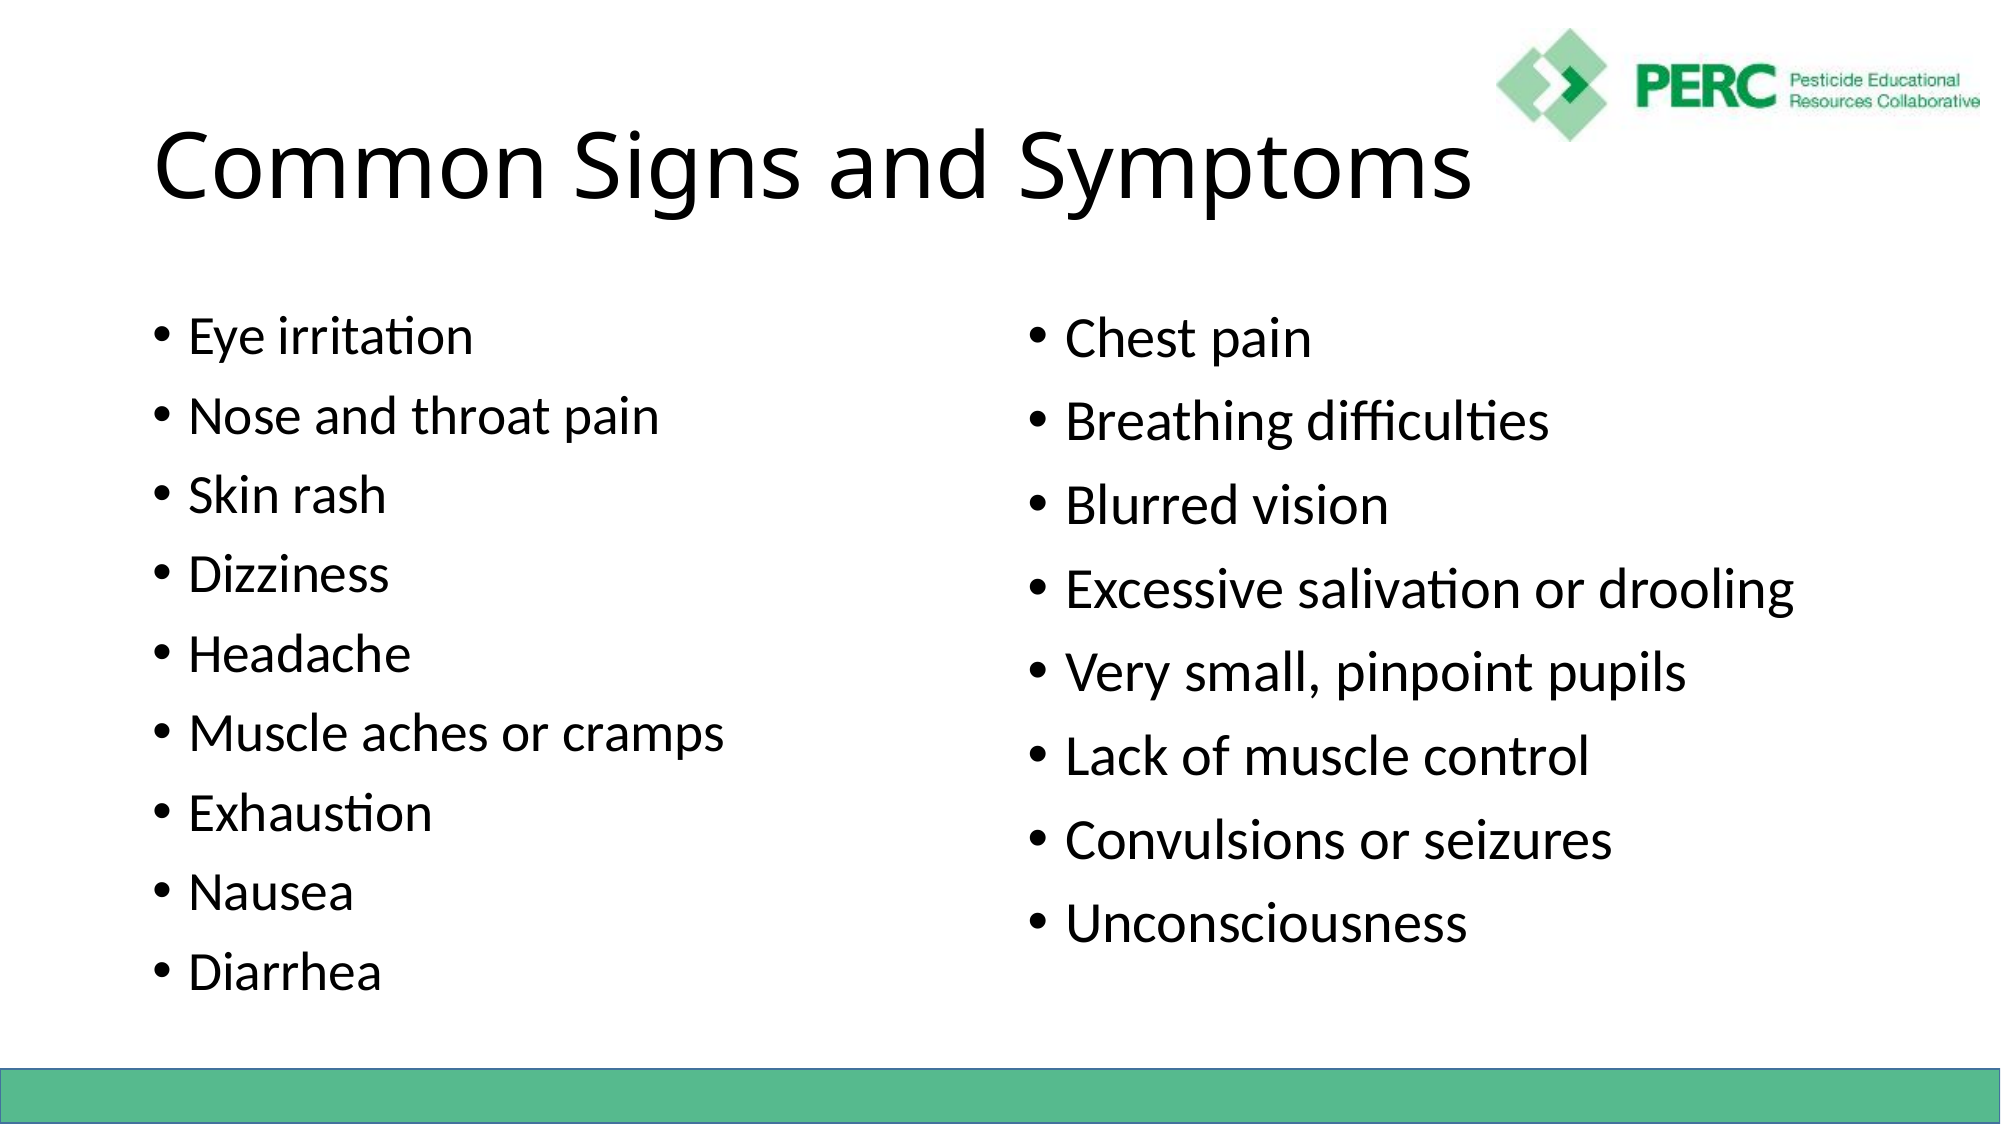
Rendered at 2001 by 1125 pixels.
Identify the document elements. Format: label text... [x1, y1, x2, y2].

picture [1496, 28, 1980, 142]
title Common Signs and Symptoms [137, 59, 1863, 278]
text_box [0, 1068, 2000, 1124]
list Chest pain Breathing difficulties Blurred vision Excessive salivation or drooling Very small, pinpoint pupils Lack of muscle control Convulsions or seizures Unconsciousness [1012, 299, 1863, 1014]
list Eye irritation Nose and throat pain Skin rash Dizziness Headache Muscle aches or cramps Exhaustion Nausea Diarrhea [137, 299, 988, 1014]
